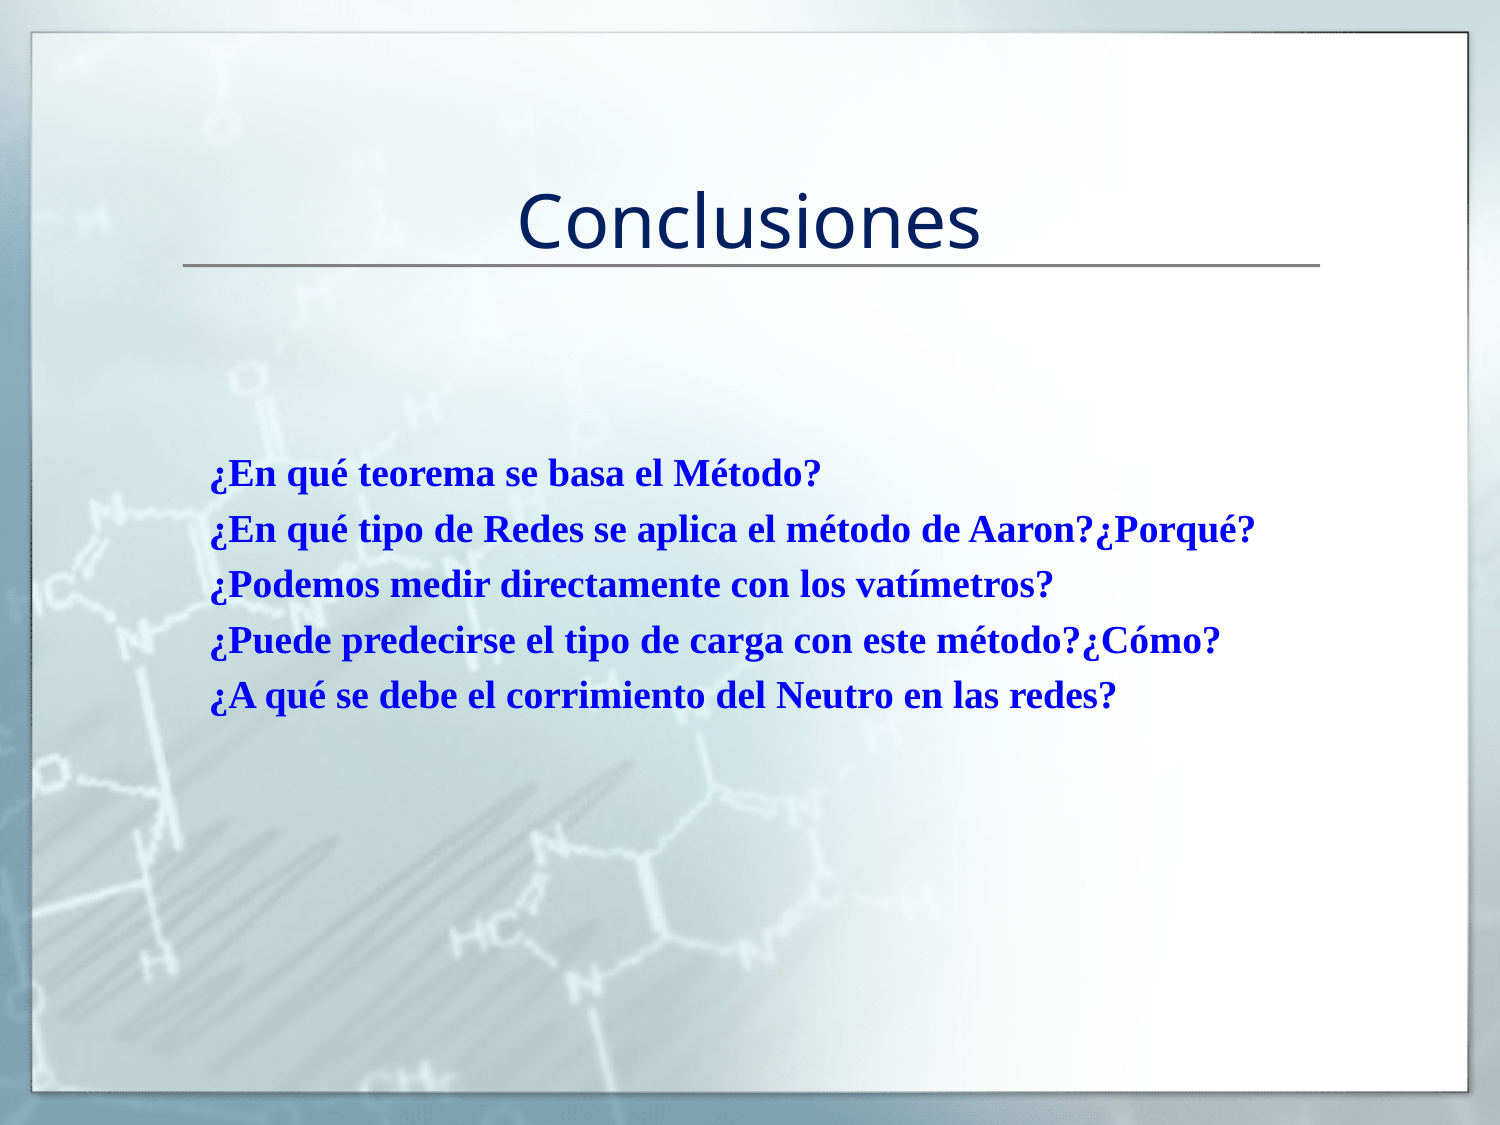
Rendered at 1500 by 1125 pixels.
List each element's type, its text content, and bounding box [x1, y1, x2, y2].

picture [0, 294, 1500, 1125]
title Conclusiones [0, 143, 1500, 294]
list ¿En qué teorema se basa el Método? ¿En qué tipo de Redes se aplica el método de Aaron?¿Porqué? ¿Podemos medir directamente con los vatímetros? ¿Puede predecirse el tipo de carga con este método?¿Cómo? ¿A qué se debe el corrimiento del Neutro en las redes? [174, 384, 1341, 787]
picture [0, 0, 1500, 143]
